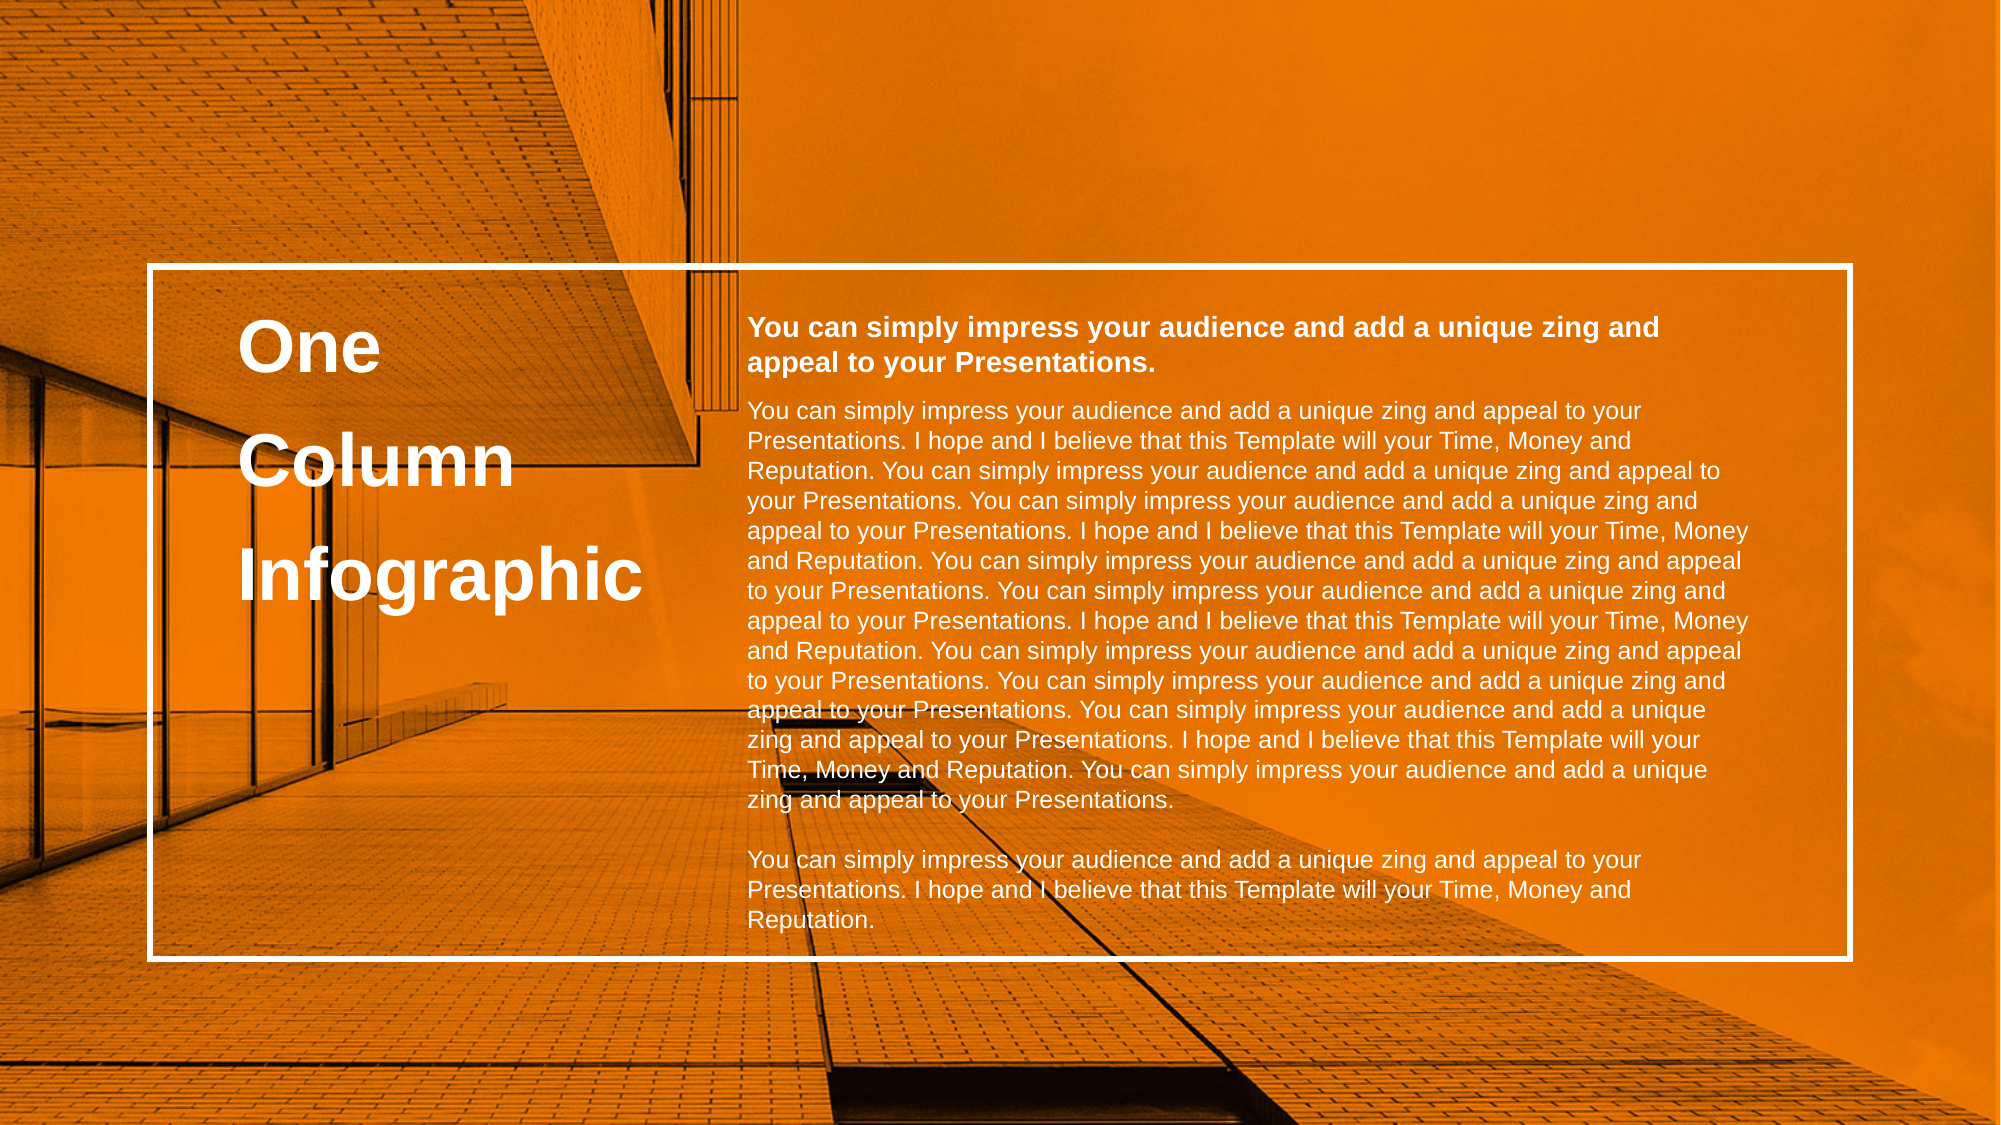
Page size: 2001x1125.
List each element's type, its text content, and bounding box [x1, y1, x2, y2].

text_box You can simply impress your audience and add a unique zing and appeal to your Presentations. I hope and I believe that this Template will your Time, Money and Reputation. You can simply impress your audience and add a unique zing and appeal to your Presentations. You can simply impress your audience and add a unique zing and appeal to your Presentations. I hope and I believe that this Template will your Time, Money and Reputation. You can simply impress your audience and add a unique zing and appeal to your Presentations. You can simply impress your audience and add a unique zing and appeal to your Presentations. I hope and I believe that this Template will your Time, Money and Reputation. You can simply impress your audience and add a unique zing and appeal to your Presentations. You can simply impress your audience and add a unique zing and appeal to your Presentations. You can simply impress your audience and add a unique zing and appeal to your Presentations. I hope and I believe that this Template will your Time, Money and Reputation. You can simply impress your audience and add a unique zing and appeal to your Presentations. You can simply impress your audience and add a unique zing and appeal to your Presentations. I hope and I believe that this Template will your Time, Money and Reputation. [732, 387, 1772, 941]
text_box You can simply impress your audience and add a unique zing and appeal to your Presentations. [732, 301, 1772, 386]
text_box One Column Infographic [222, 283, 673, 620]
picture [0, 0, 2001, 1125]
text_box [149, 265, 1851, 960]
